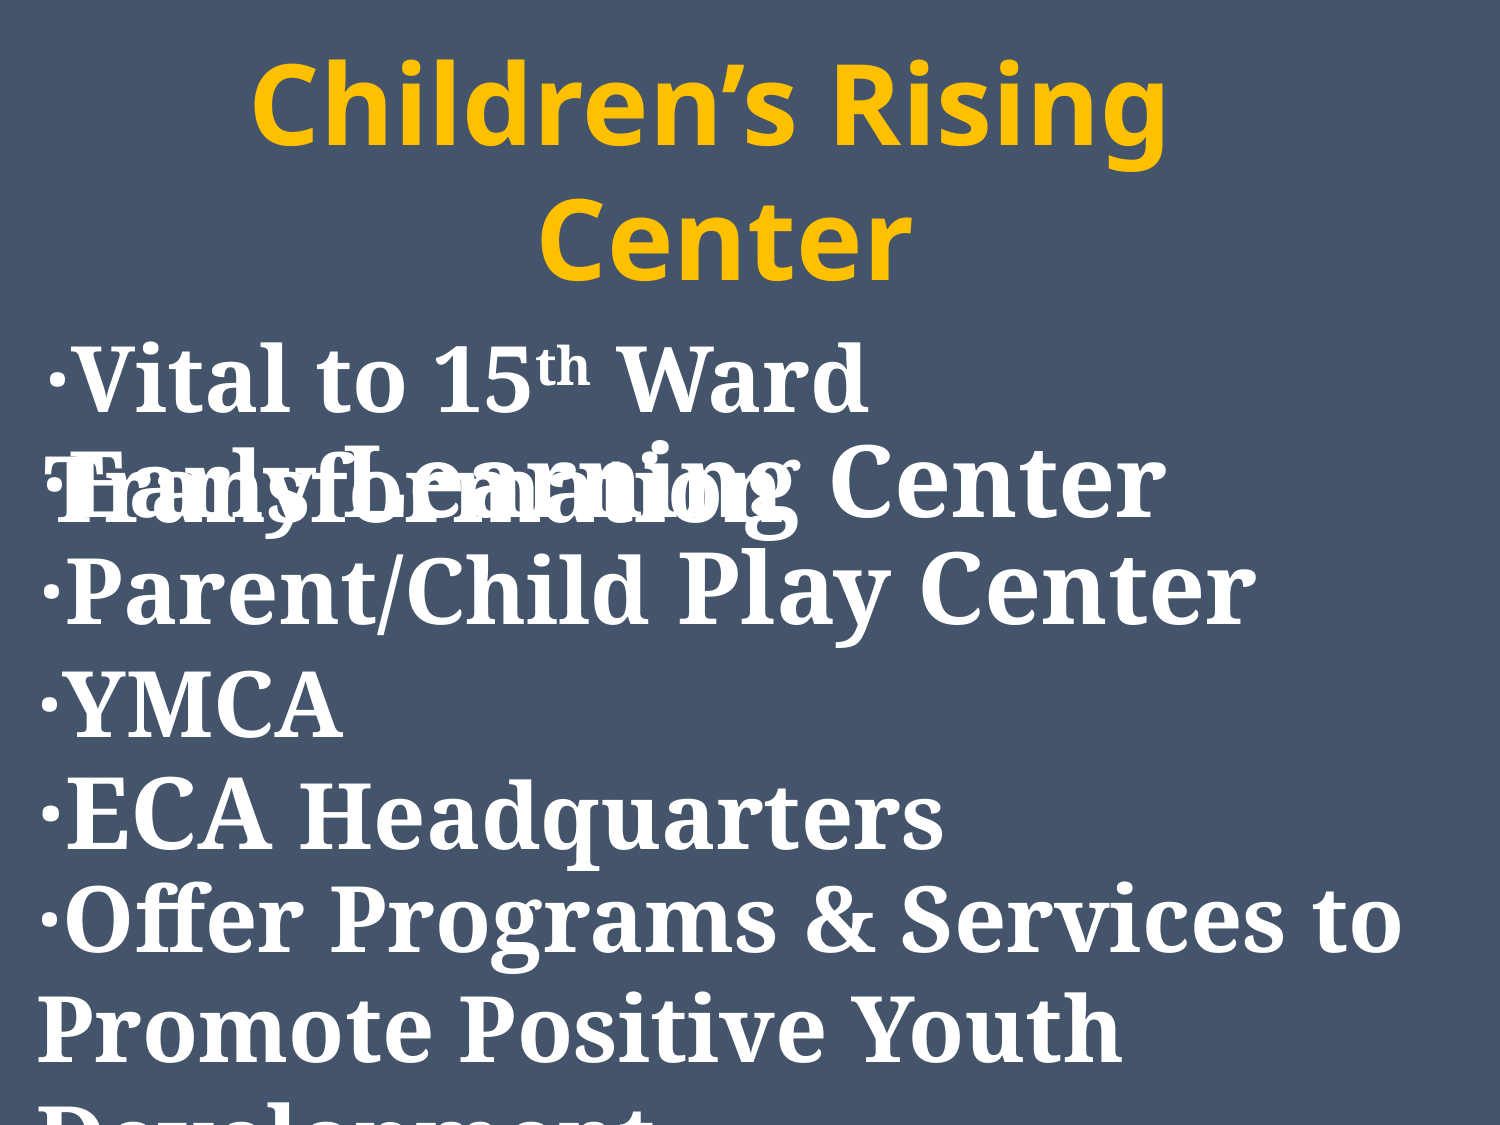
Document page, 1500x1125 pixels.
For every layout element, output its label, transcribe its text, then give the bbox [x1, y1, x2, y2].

text_box ·Vital to 15th Ward Transformation [29, 313, 1432, 549]
text_box ·Offer Programs & Services to Promote Positive Youth Development [21, 853, 1500, 1125]
text_box ·ECA Headquarters [21, 742, 1022, 853]
text_box ·YMCA [21, 638, 1022, 742]
text_box ·Early Learning Center [26, 410, 1429, 545]
text_box Children’s Rising Center [78, 25, 1372, 311]
text_box ·Parent/Child Play Center [24, 517, 1426, 653]
